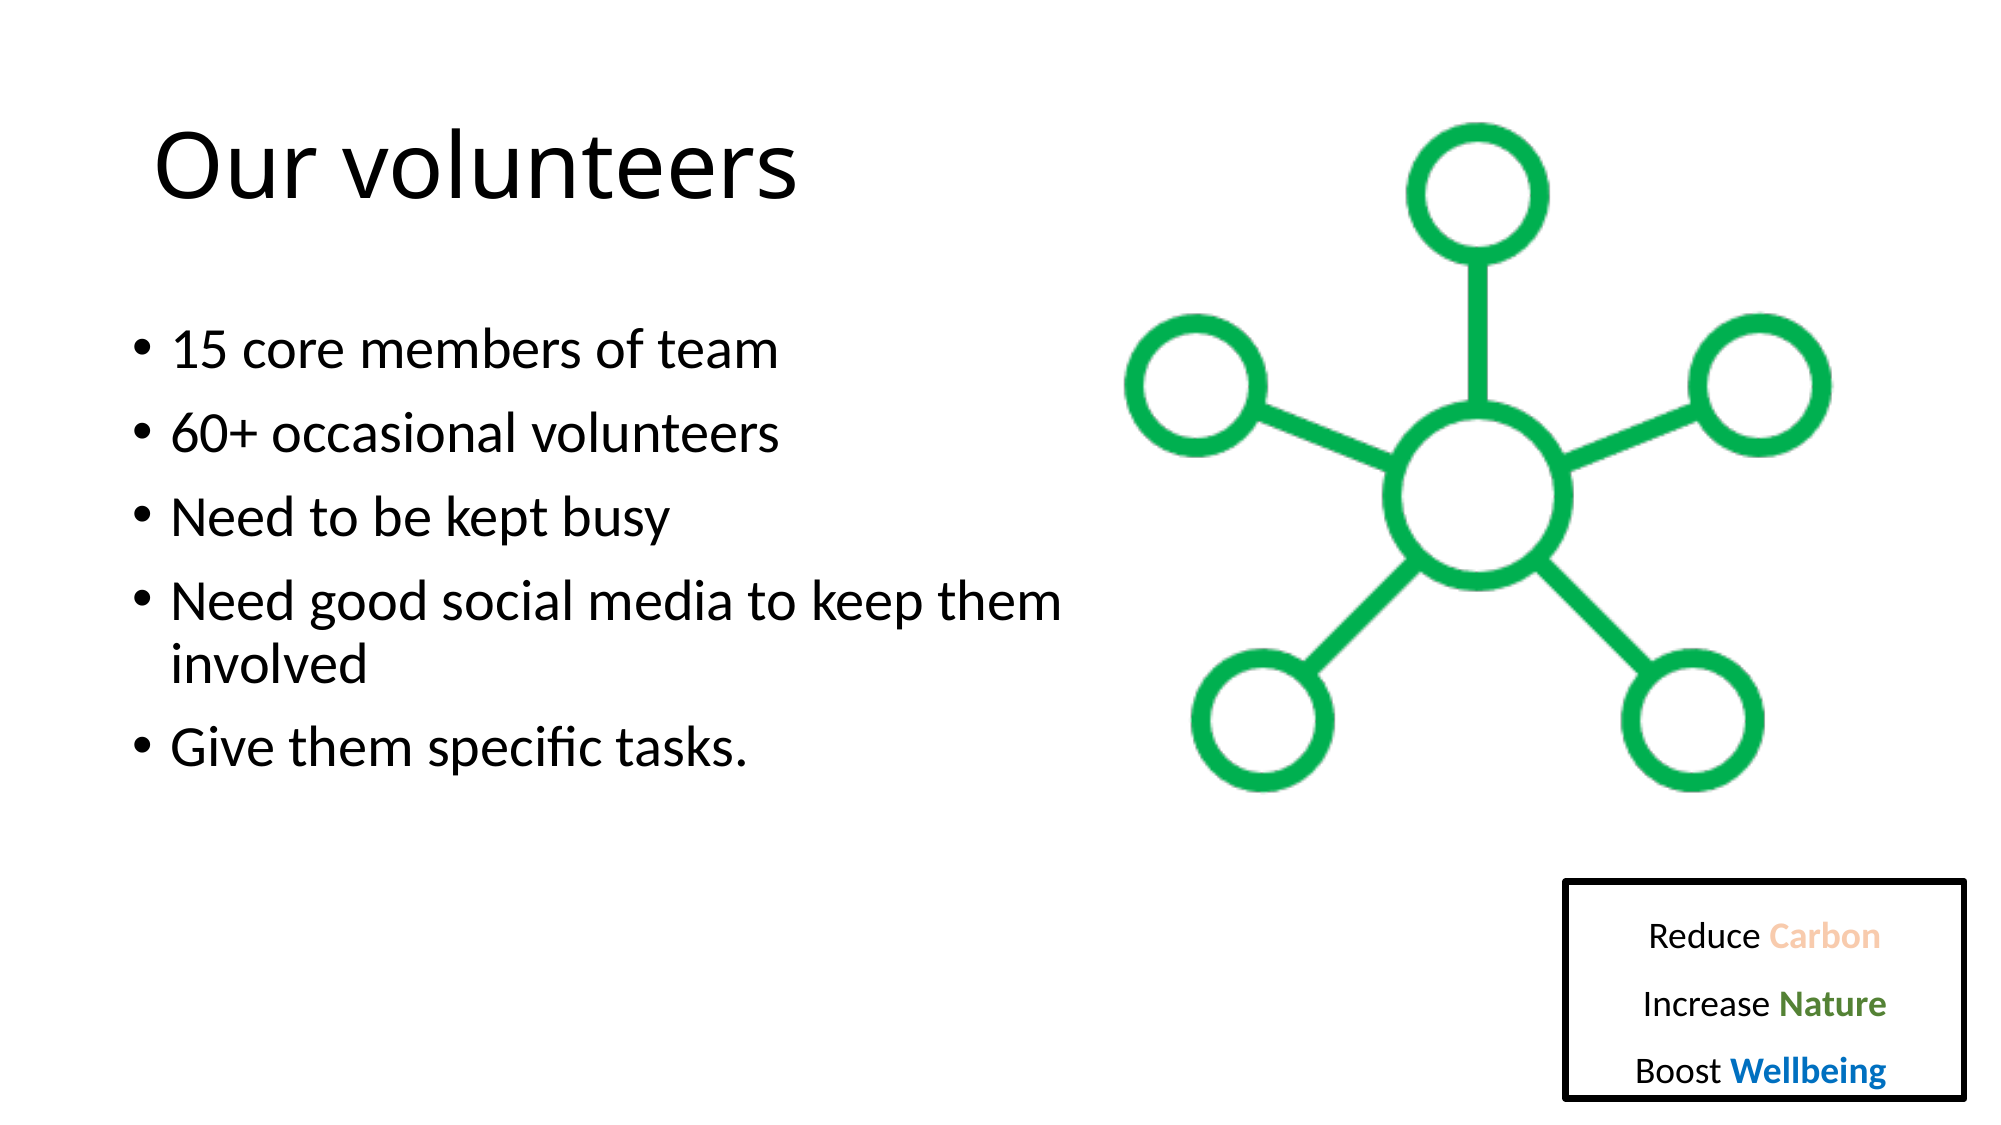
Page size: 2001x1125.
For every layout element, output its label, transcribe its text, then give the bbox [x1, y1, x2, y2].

picture [1020, 0, 1937, 917]
list 15 core members of team 60+ occasional volunteers Need to be kept busy Need good social media to keep them involved Give them specific tasks. [117, 310, 1269, 1025]
title Our volunteers [137, 59, 1020, 278]
text_box Reduce Carbon Increase Nature Boost Wellbeing [1565, 881, 1965, 1099]
